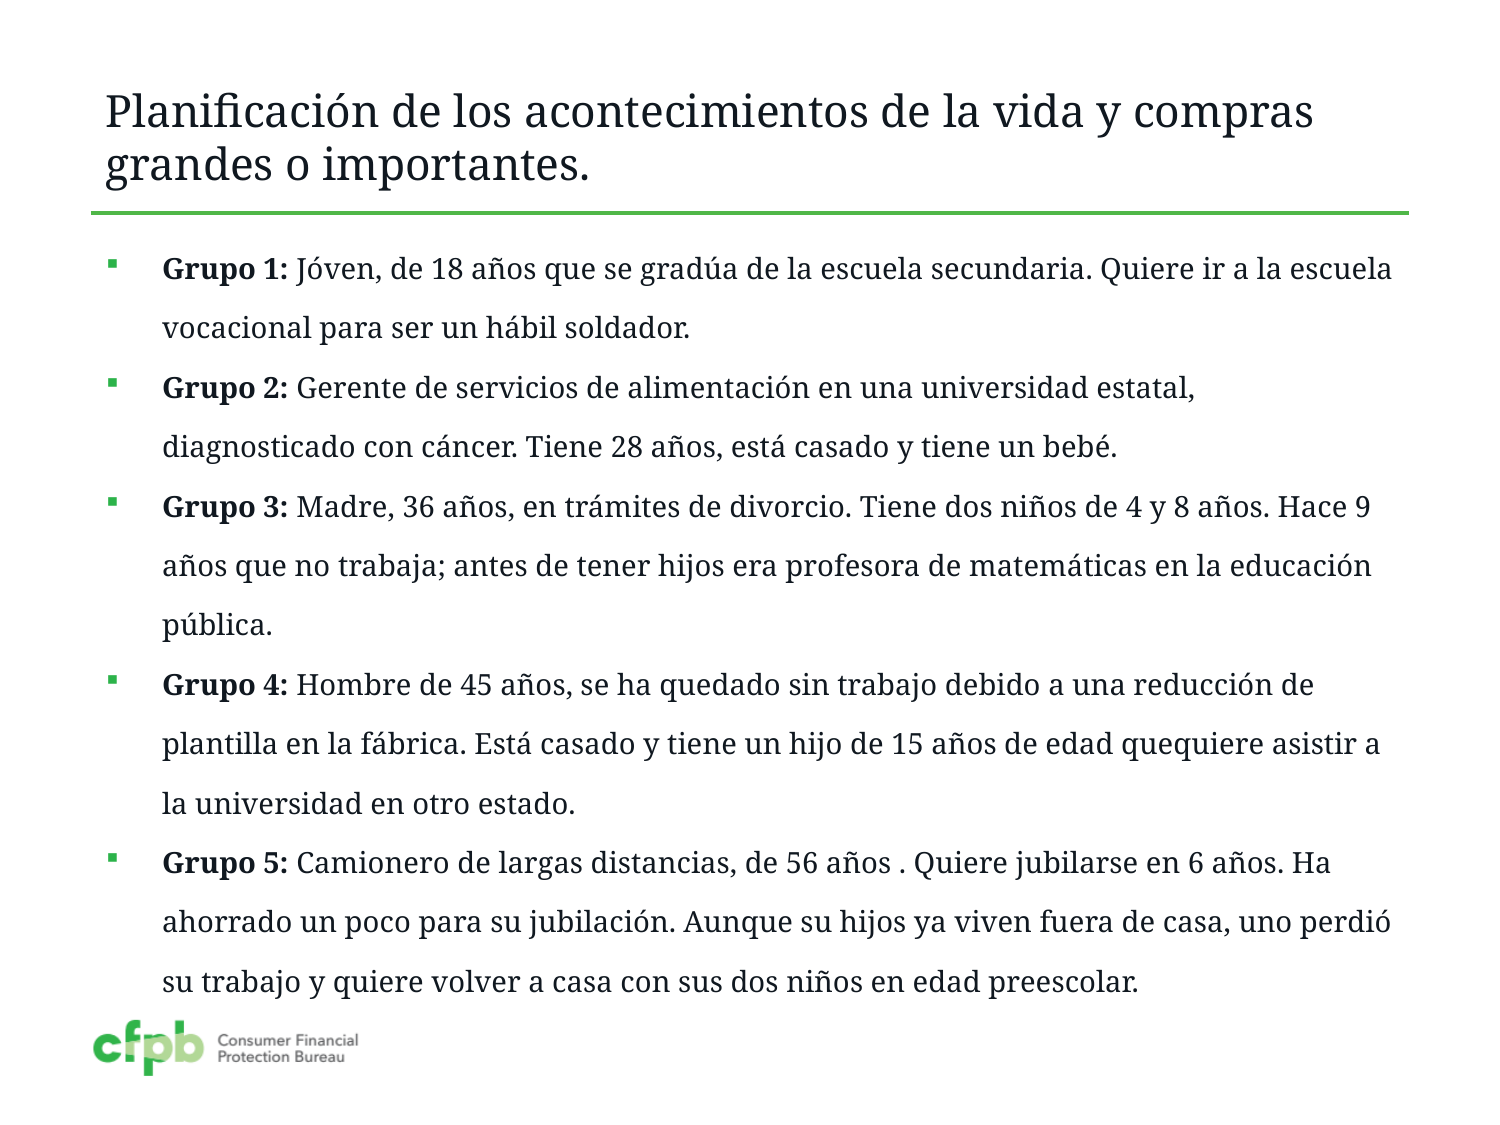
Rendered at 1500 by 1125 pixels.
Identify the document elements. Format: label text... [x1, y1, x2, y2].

title Planificación de los acontecimientos de la vida y compras grandes o importantes. [90, 75, 1410, 197]
list Grupo 1: Jóven, de 18 años que se gradúa de la escuela secundaria. Quiere ir a la escuela vocacional para ser un hábil soldador. Grupo 2: Gerente de servicios de alimentación en una universidad estatal, diagnosticado con cáncer. Tiene 28 años, está casado y tiene un bebé. Grupo 3: Madre, 36 años, en trámites de divorcio. Tiene dos niños de 4 y 8 años. Hace 9 años que no trabaja; antes de tener hijos era profesora de matemáticas en la educación pública. Grupo 4: Hombre de 45 años, se ha quedado sin trabajo debido a una reducción de plantilla en la fábrica. Está casado y tiene un hijo de 15 años de edad quequiere asistir a la universidad en otro estado. Grupo 5: Camionero de largas distancias, de 56 años . Quiere jubilarse en 6 años. Ha ahorrado un poco para su jubilación. Aunque su hijos ya viven fuera de casa, uno perdió su trabajo y quiere volver a casa con sus dos niños en edad preescolar. [90, 218, 1410, 958]
